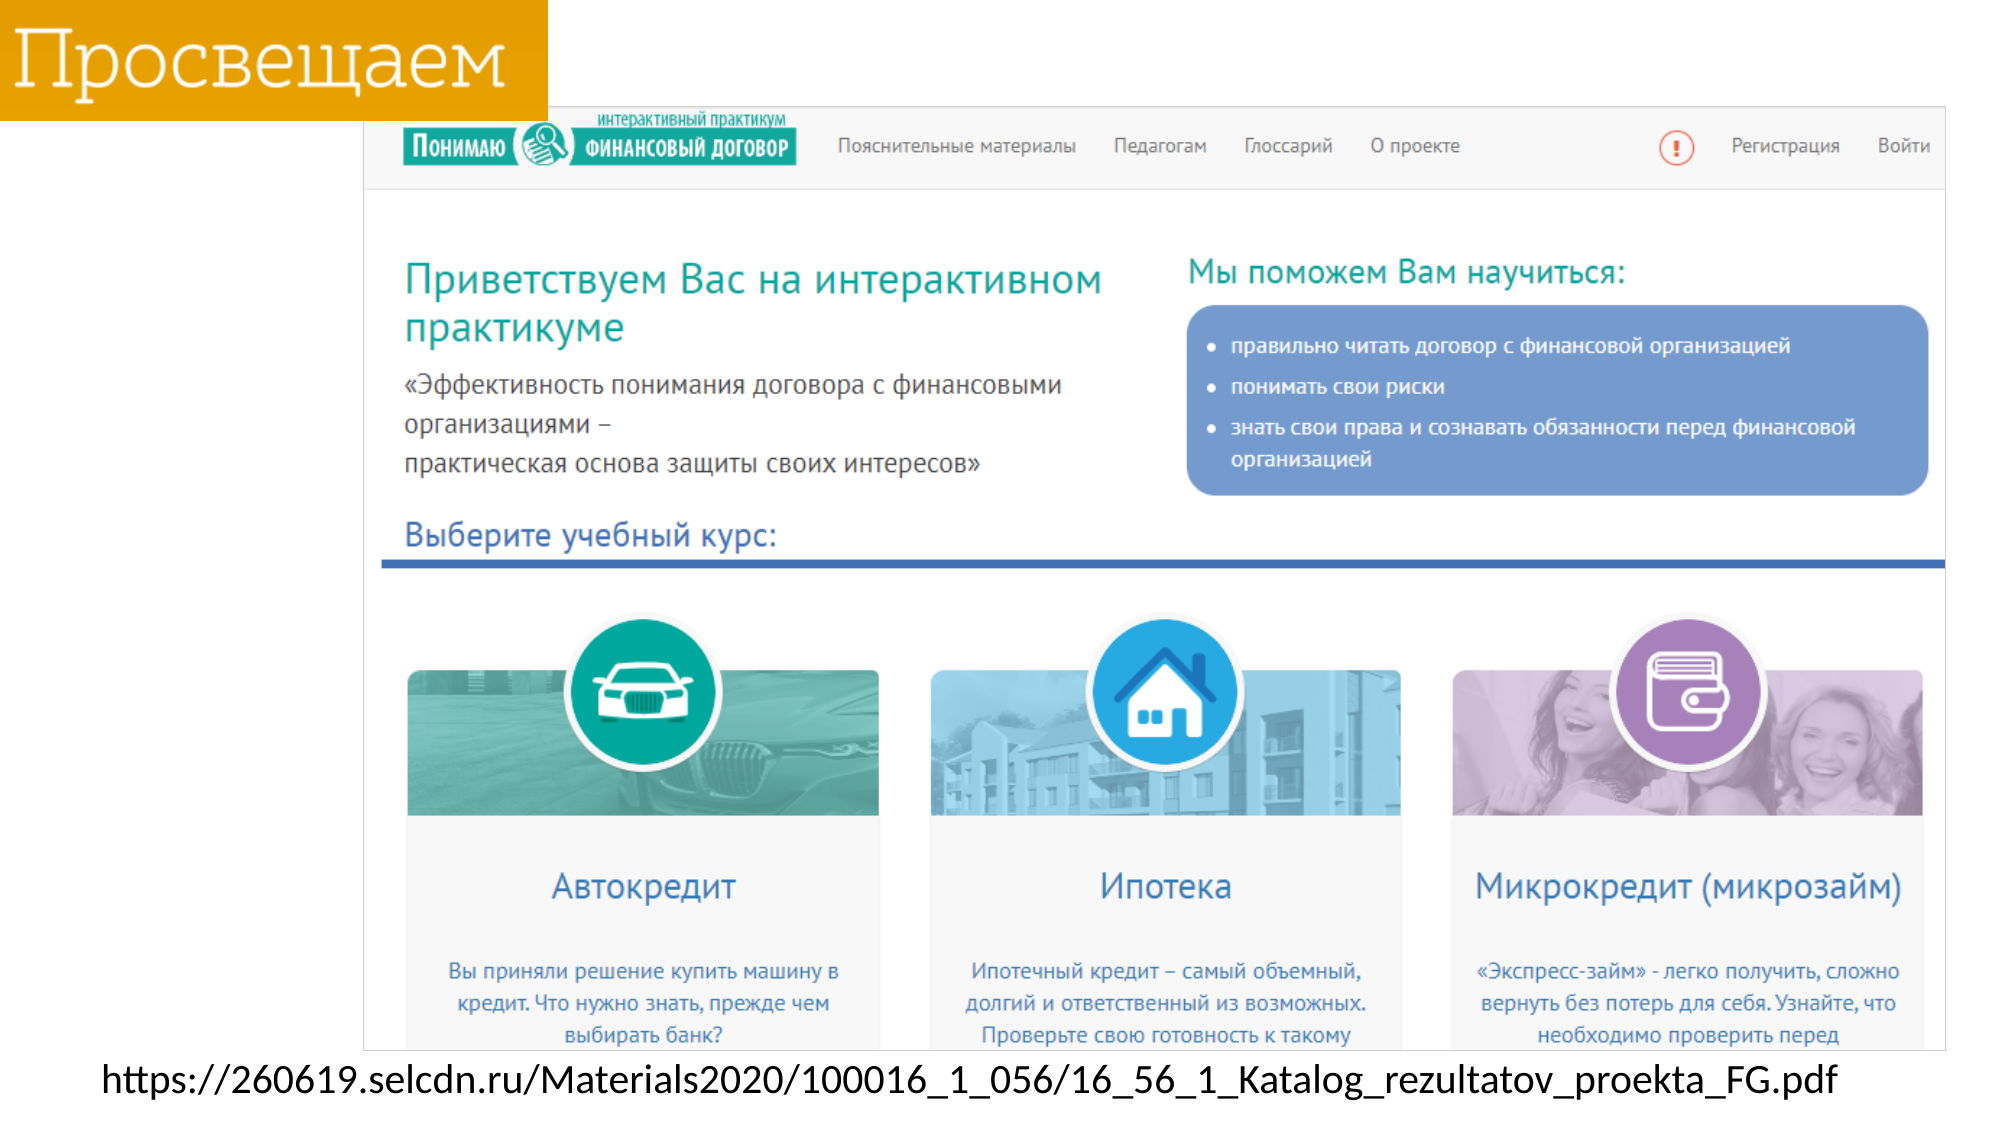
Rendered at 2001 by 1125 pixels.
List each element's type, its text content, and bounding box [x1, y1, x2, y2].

picture [0, 0, 1946, 1050]
text_box https://260619.selcdn.ru/Materials2020/100016_1_056/16_56_1_Katalog_rezultatov_proekta_FG.pdf [86, 1054, 1912, 1110]
